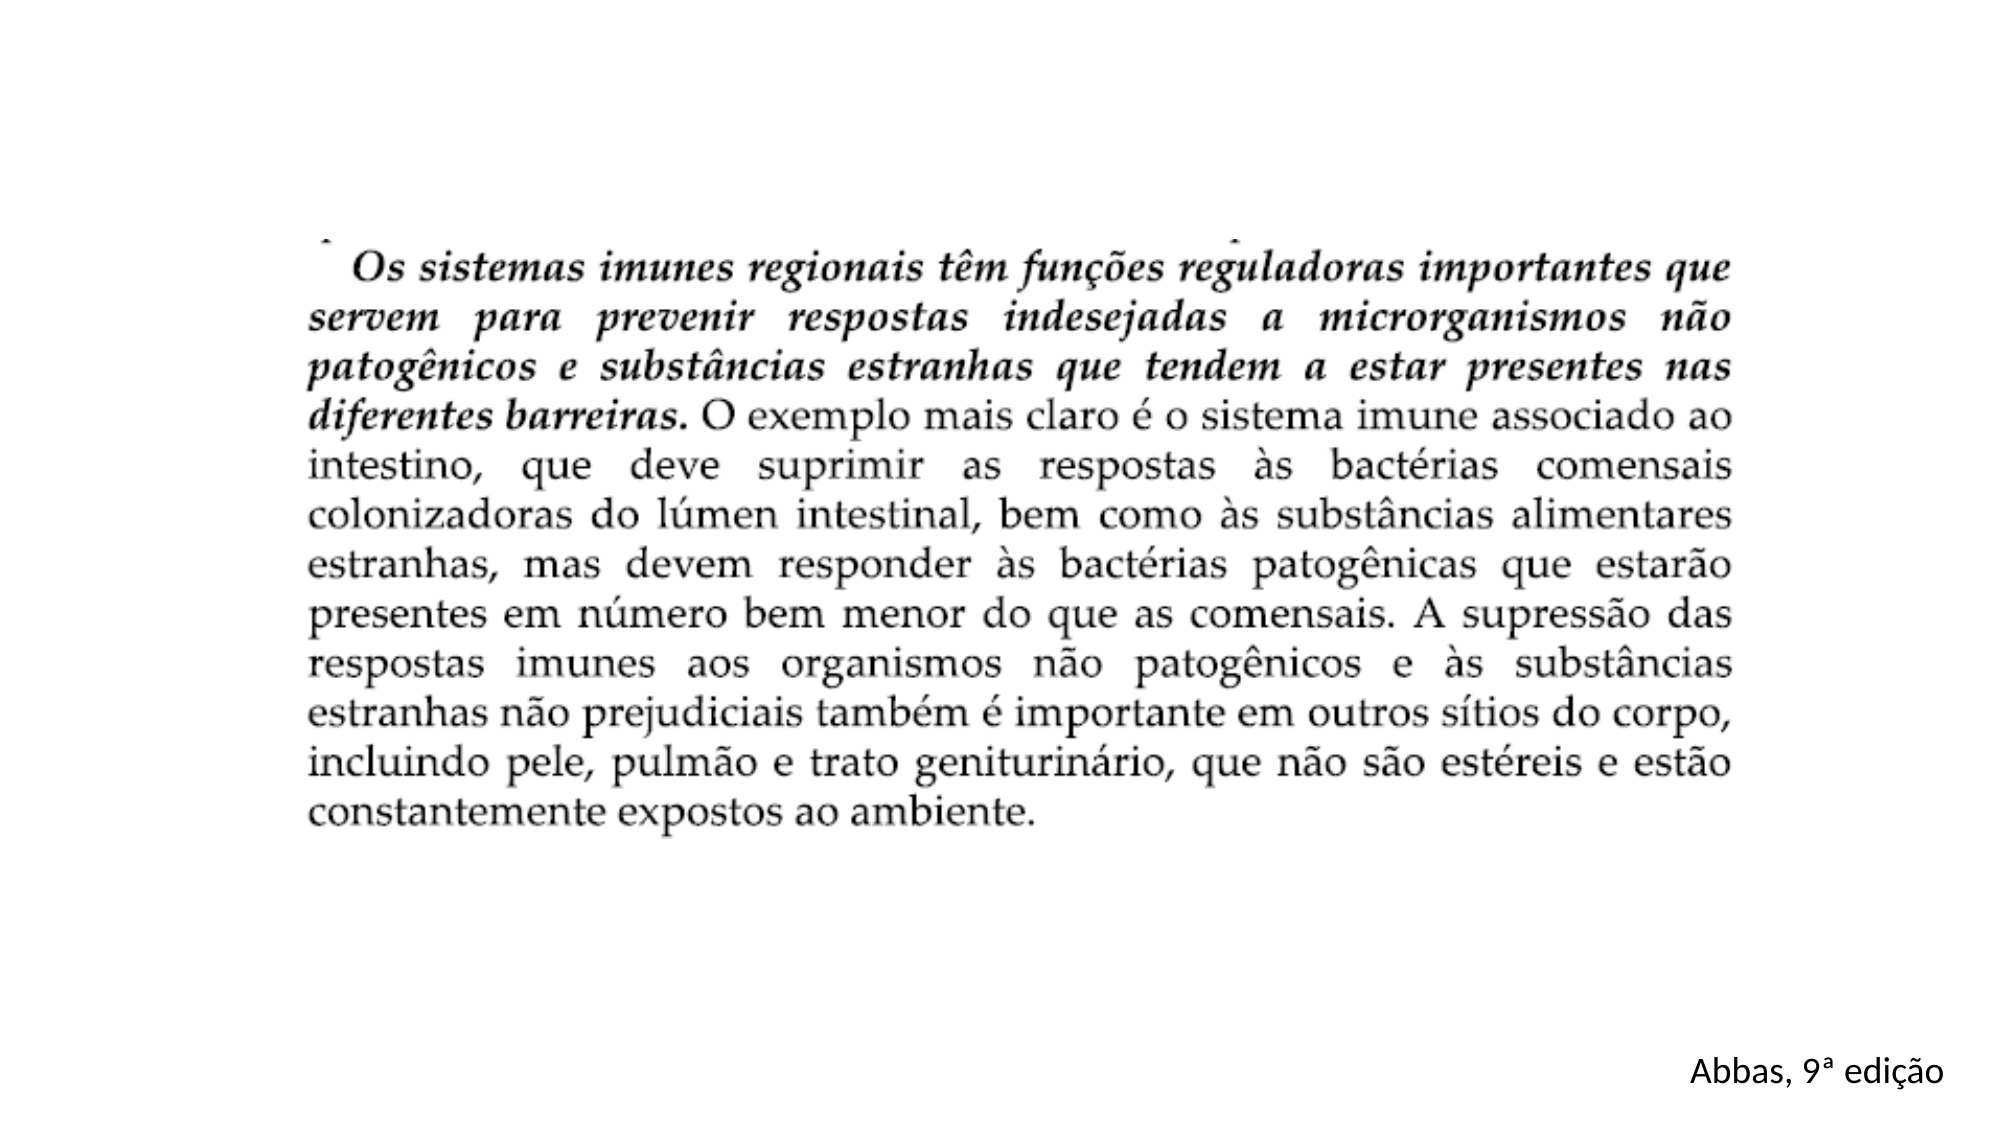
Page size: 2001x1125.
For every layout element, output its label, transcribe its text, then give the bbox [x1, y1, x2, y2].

text_box Abbas, 9ª edição [1675, 1038, 1960, 1099]
picture [296, 239, 1749, 839]
